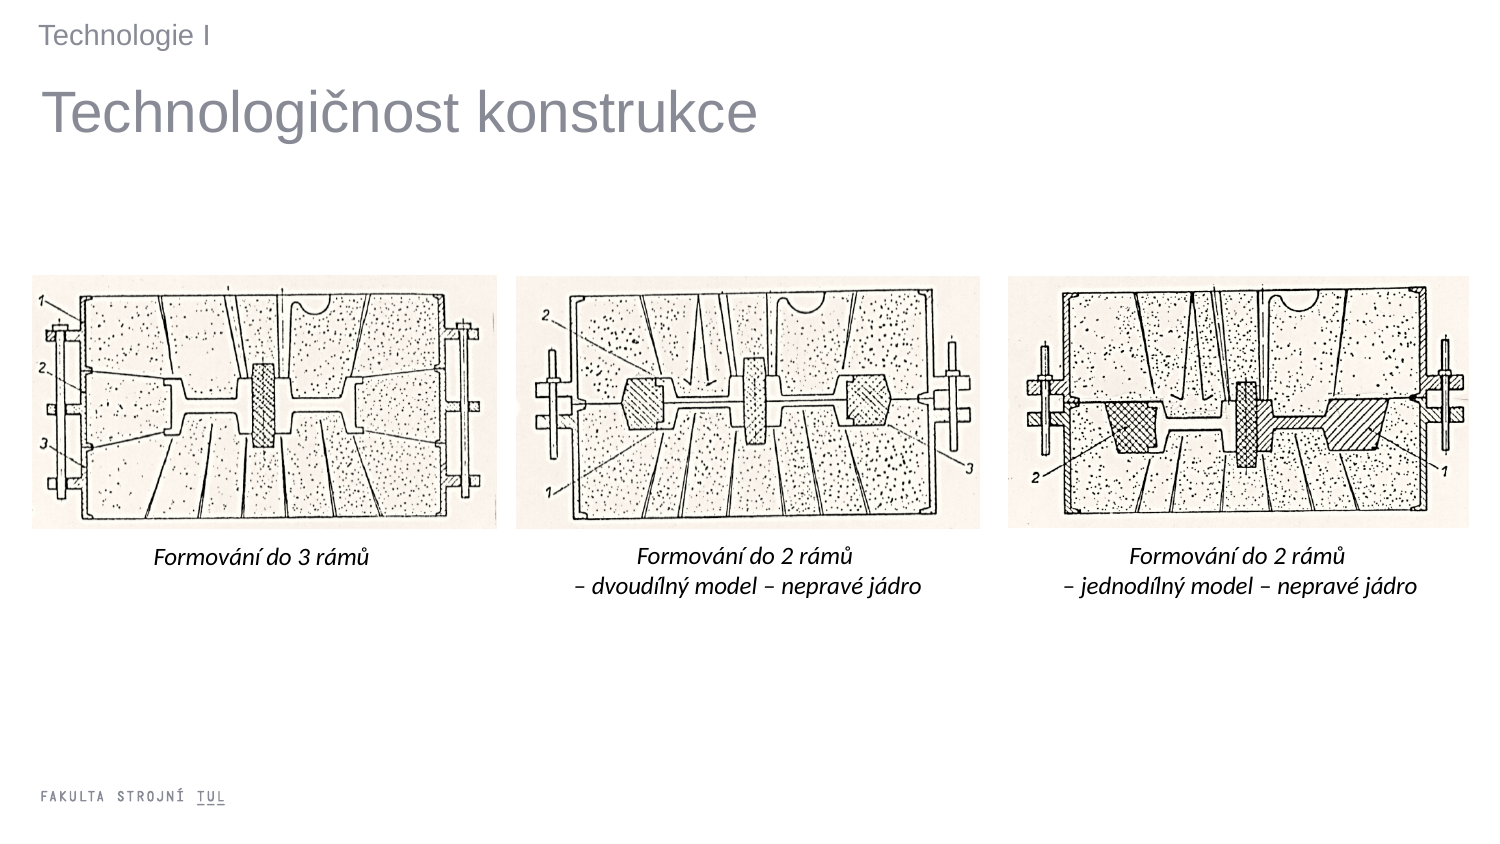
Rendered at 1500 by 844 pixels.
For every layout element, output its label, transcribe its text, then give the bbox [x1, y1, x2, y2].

picture [32, 275, 498, 529]
text_box Formování do 2 rámů – jednodílný model – nepravé jádro [1047, 532, 1434, 638]
text_box Formování do 2 rámů – dvoudílný model – nepravé jádro [558, 532, 938, 638]
picture [1007, 276, 1469, 528]
picture [515, 276, 980, 529]
list Technologie I [18, 15, 1260, 76]
text_box Technologičnost konstrukce [41, 58, 1282, 148]
text_box Formování do 3 rámů [138, 532, 386, 578]
